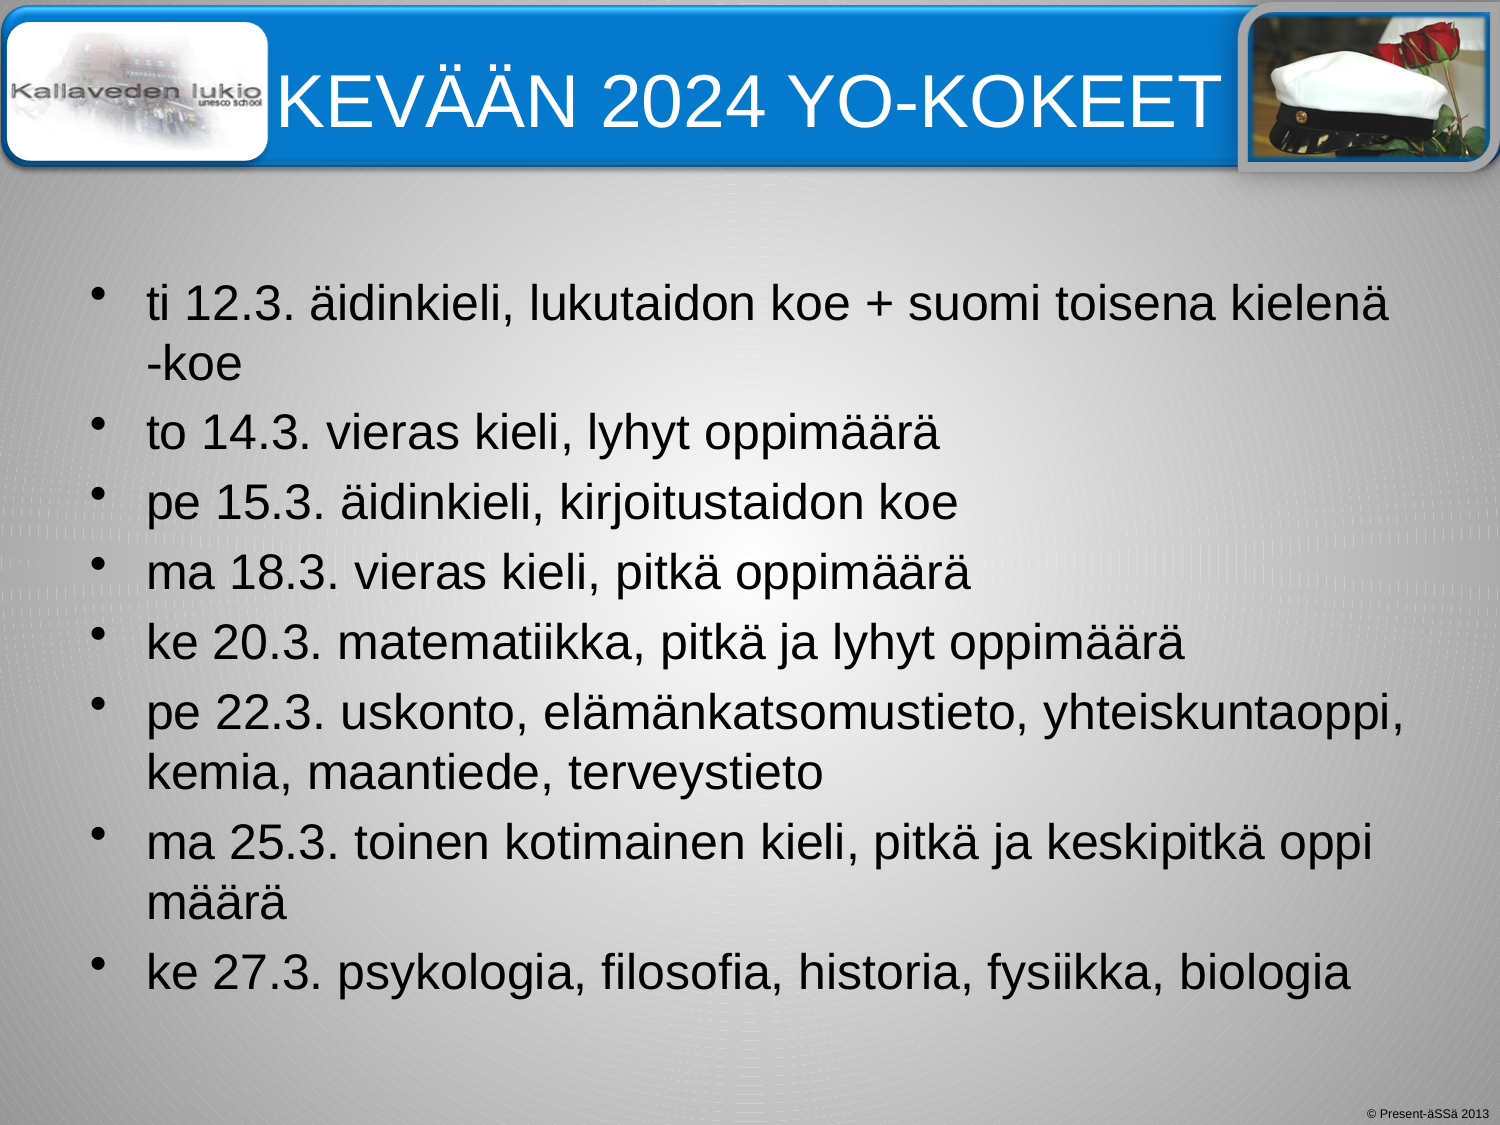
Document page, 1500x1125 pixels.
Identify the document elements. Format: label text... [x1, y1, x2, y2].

list ti 12.3. äi­din­kie­li, luku­tai­don koe + suo­mi toi­se­na kie­le­nä -koe to 14.3. vie­ras kie­li, ly­hyt oppi­mää­rä pe 15.3. äi­din­kie­li, kir­joi­tus­tai­don koe ma 18.3. vie­ras kie­li, pit­kä oppi­mää­rä ke 20.3. ma­te­ma­tiik­ka, pit­kä ja ly­hyt oppi­mää­rä pe 22.3. us­kon­to, elä­män­kat­so­mus­tie­to, yh­teis­kun­ta­oppi, ke­mia, maan­tie­de, ter­veys­tie­to ma 25.3. toi­nen ko­ti­mai­nen kie­li, pit­kä ja kes­ki­pit­kä oppi­mää­rä ke 27.3. psy­ko­lo­gia, fi­lo­so­fia, his­to­ria, fy­siik­ka, bi­o­lo­gia [75, 262, 1425, 1005]
picture [0, 0, 1500, 214]
title KEVÄÄN 2024 YO-KOKEET [75, 45, 1425, 233]
